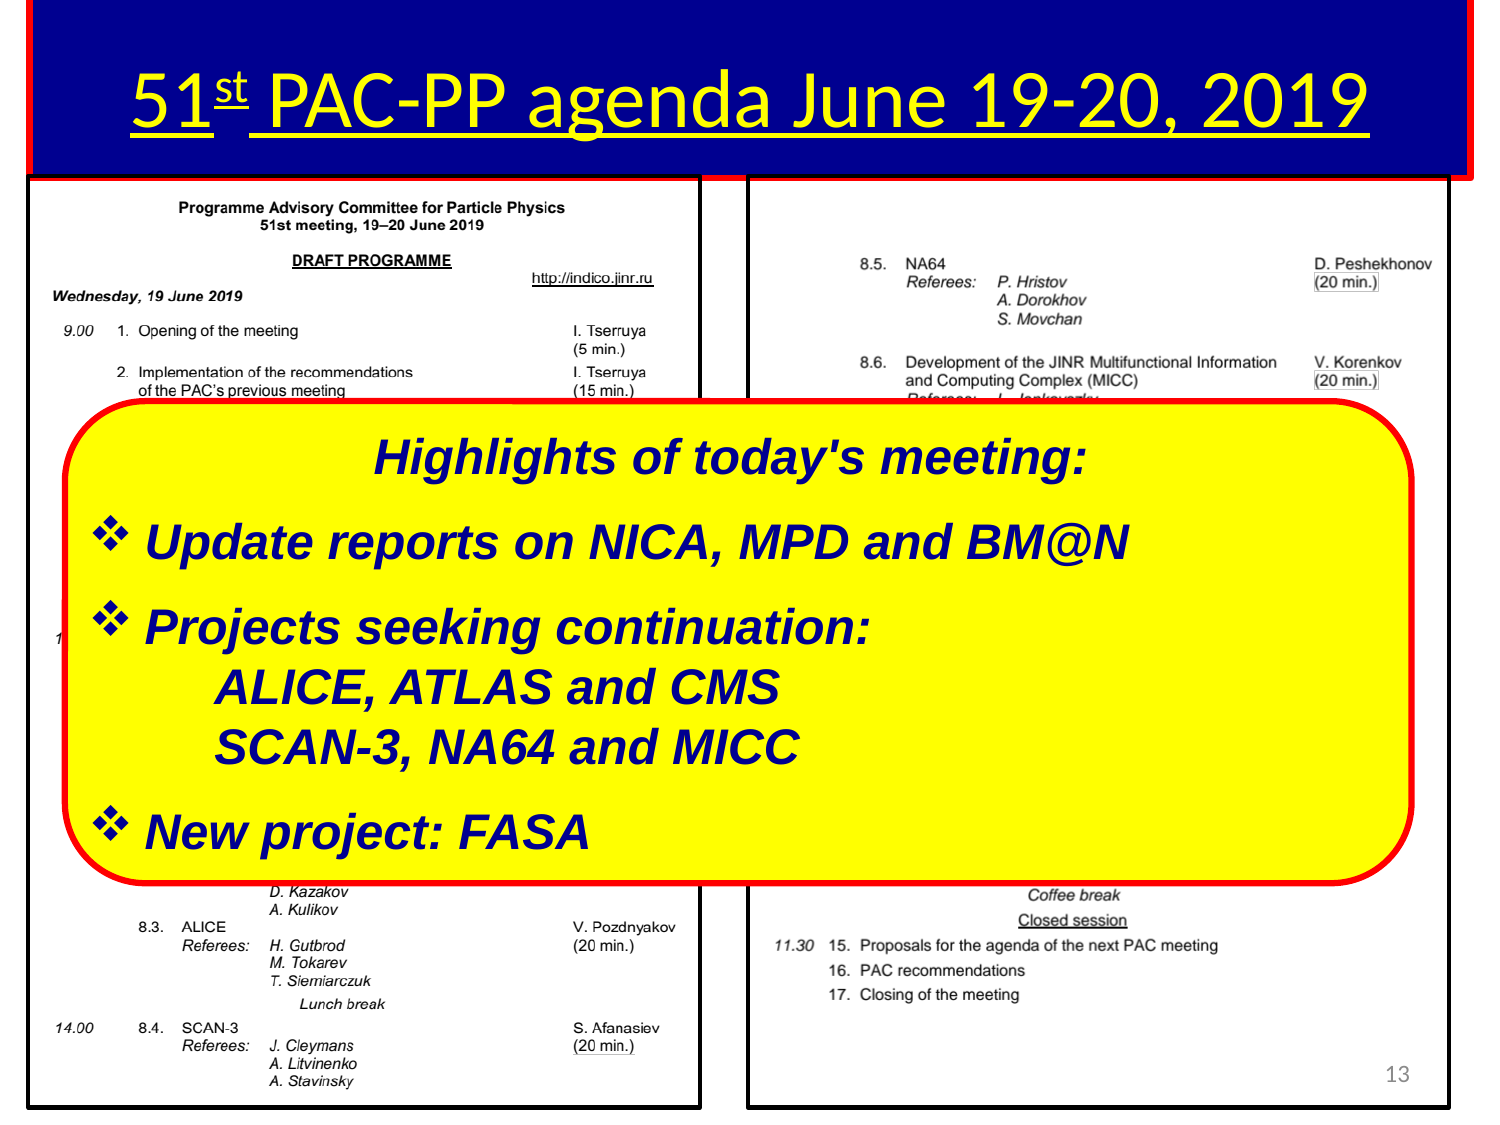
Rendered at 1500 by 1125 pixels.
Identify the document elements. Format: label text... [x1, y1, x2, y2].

title 51st PAC-PP agenda June 19-20, 2019 [29, 0, 1471, 179]
text_box Highlights of today's meeting: Update reports on NICA, MPD and BM@N Projects seeking continuation: ALICE, ATLAS and CMS SCAN-3, NA64 and MICC New project: FASA [704, 401, 744, 884]
picture [30, 177, 698, 1106]
picture [749, 177, 1448, 1106]
